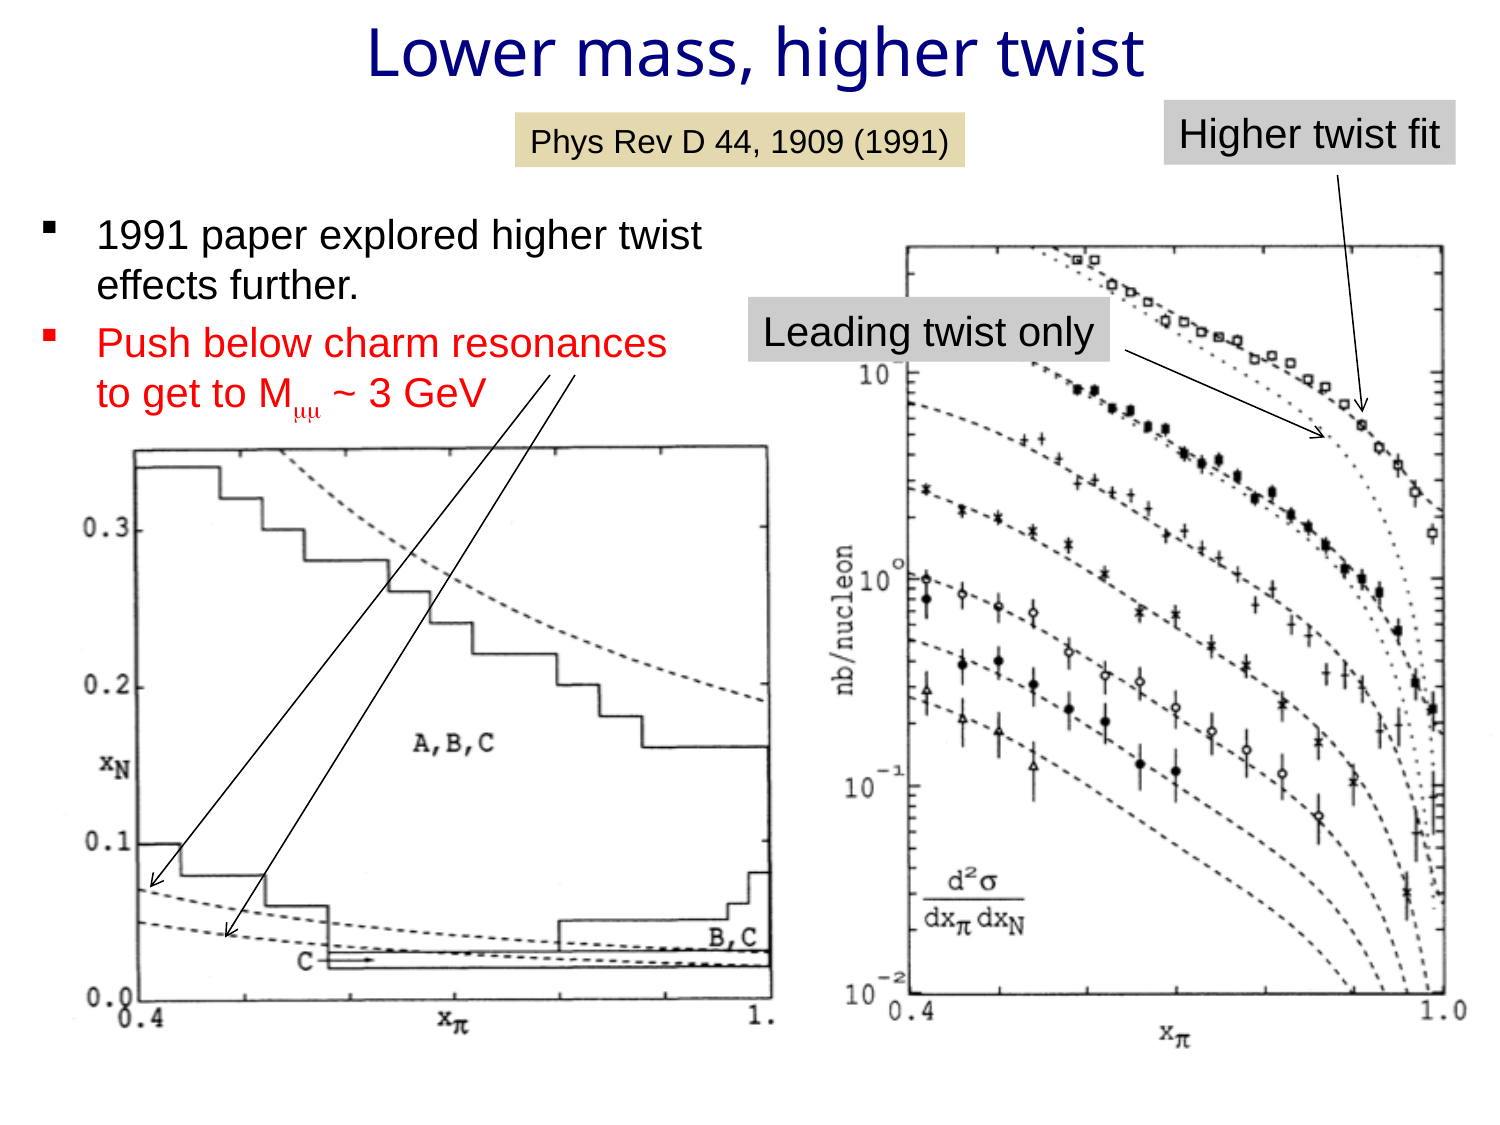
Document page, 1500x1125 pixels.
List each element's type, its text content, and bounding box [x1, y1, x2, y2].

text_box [149, 374, 551, 888]
list 1991 paper explored higher twist effects further. Push below charm resonances to get to Mmm ~ 3 GeV [24, 200, 725, 850]
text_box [224, 374, 576, 938]
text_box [1337, 174, 1363, 413]
title Lower mass, higher twist [50, 18, 1463, 82]
picture [49, 212, 1500, 1101]
text_box Leading twist only [748, 296, 771, 362]
text_box Phys Rev D 44, 1909 (1991) [515, 112, 965, 168]
text_box Higher twist fit [1163, 99, 1456, 165]
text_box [1124, 349, 1326, 438]
